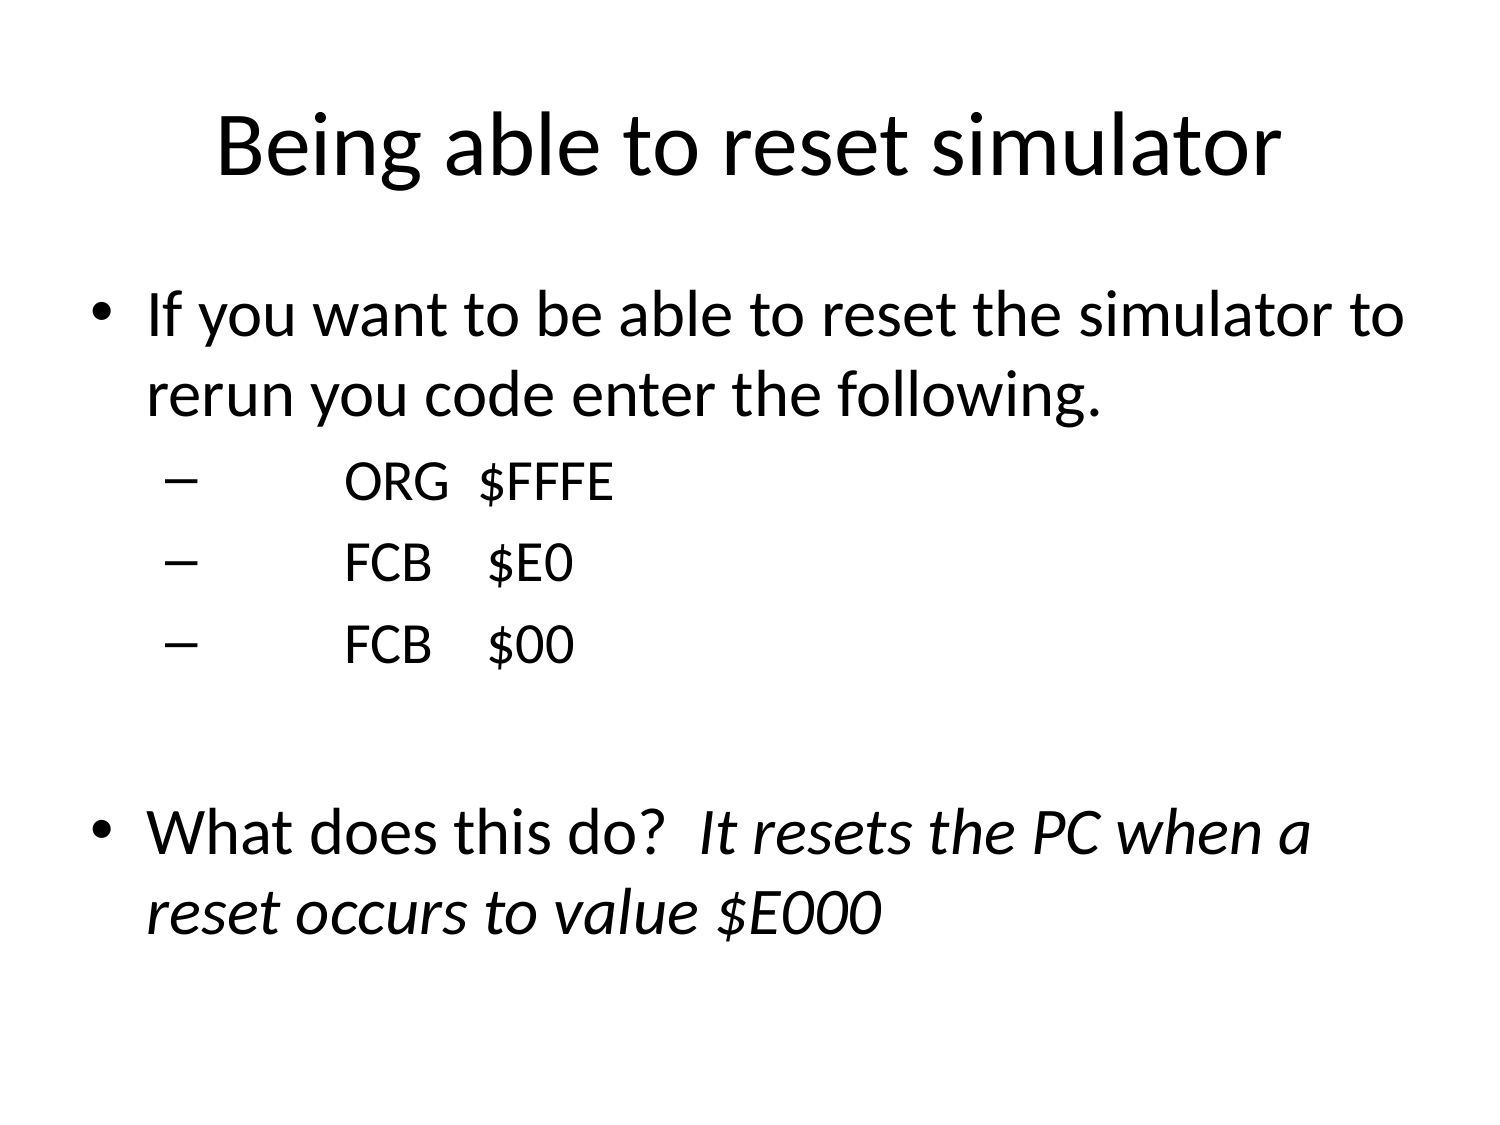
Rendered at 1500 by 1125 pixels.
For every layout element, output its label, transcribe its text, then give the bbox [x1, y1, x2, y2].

title Being able to reset simulator [75, 45, 1425, 233]
list If you want to be able to reset the simulator to rerun you code enter the following. ORG $FFFE FCB $E0 FCB $00 What does this do? It resets the PC when a reset occurs to value $E000 [75, 262, 1425, 1005]
